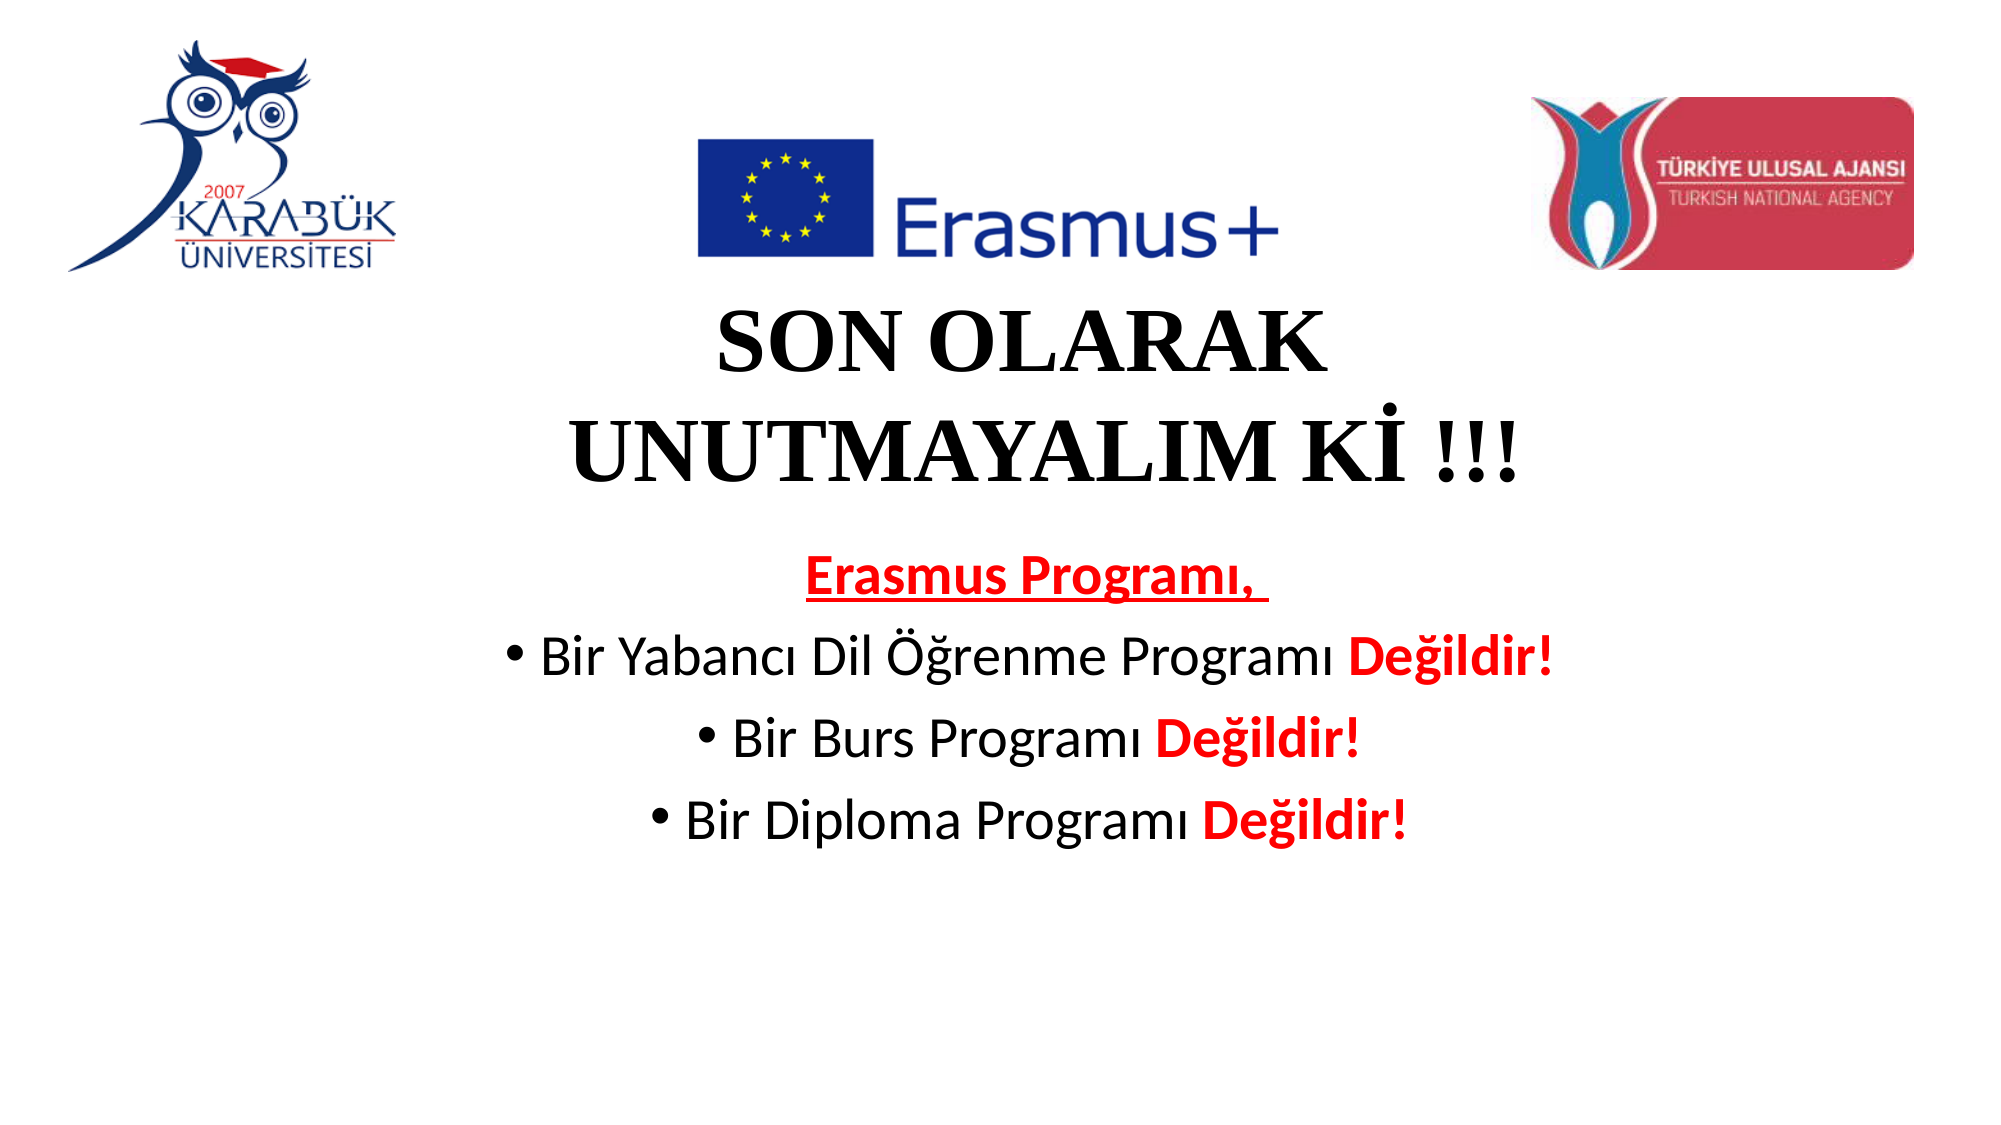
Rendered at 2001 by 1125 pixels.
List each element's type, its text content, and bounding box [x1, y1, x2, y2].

picture [1531, 97, 1914, 270]
text_box Erasmus Programı, Bir Yabancı Dil Öğrenme Programı Değildir! Bir Burs Programı Değildir! Bir Diploma Programı Değildir! [328, 528, 1747, 859]
text_box SON OLARAK UNUTMAYALIM Kİ !!! [232, 272, 1859, 507]
picture [663, 105, 1312, 292]
picture [68, 40, 397, 273]
